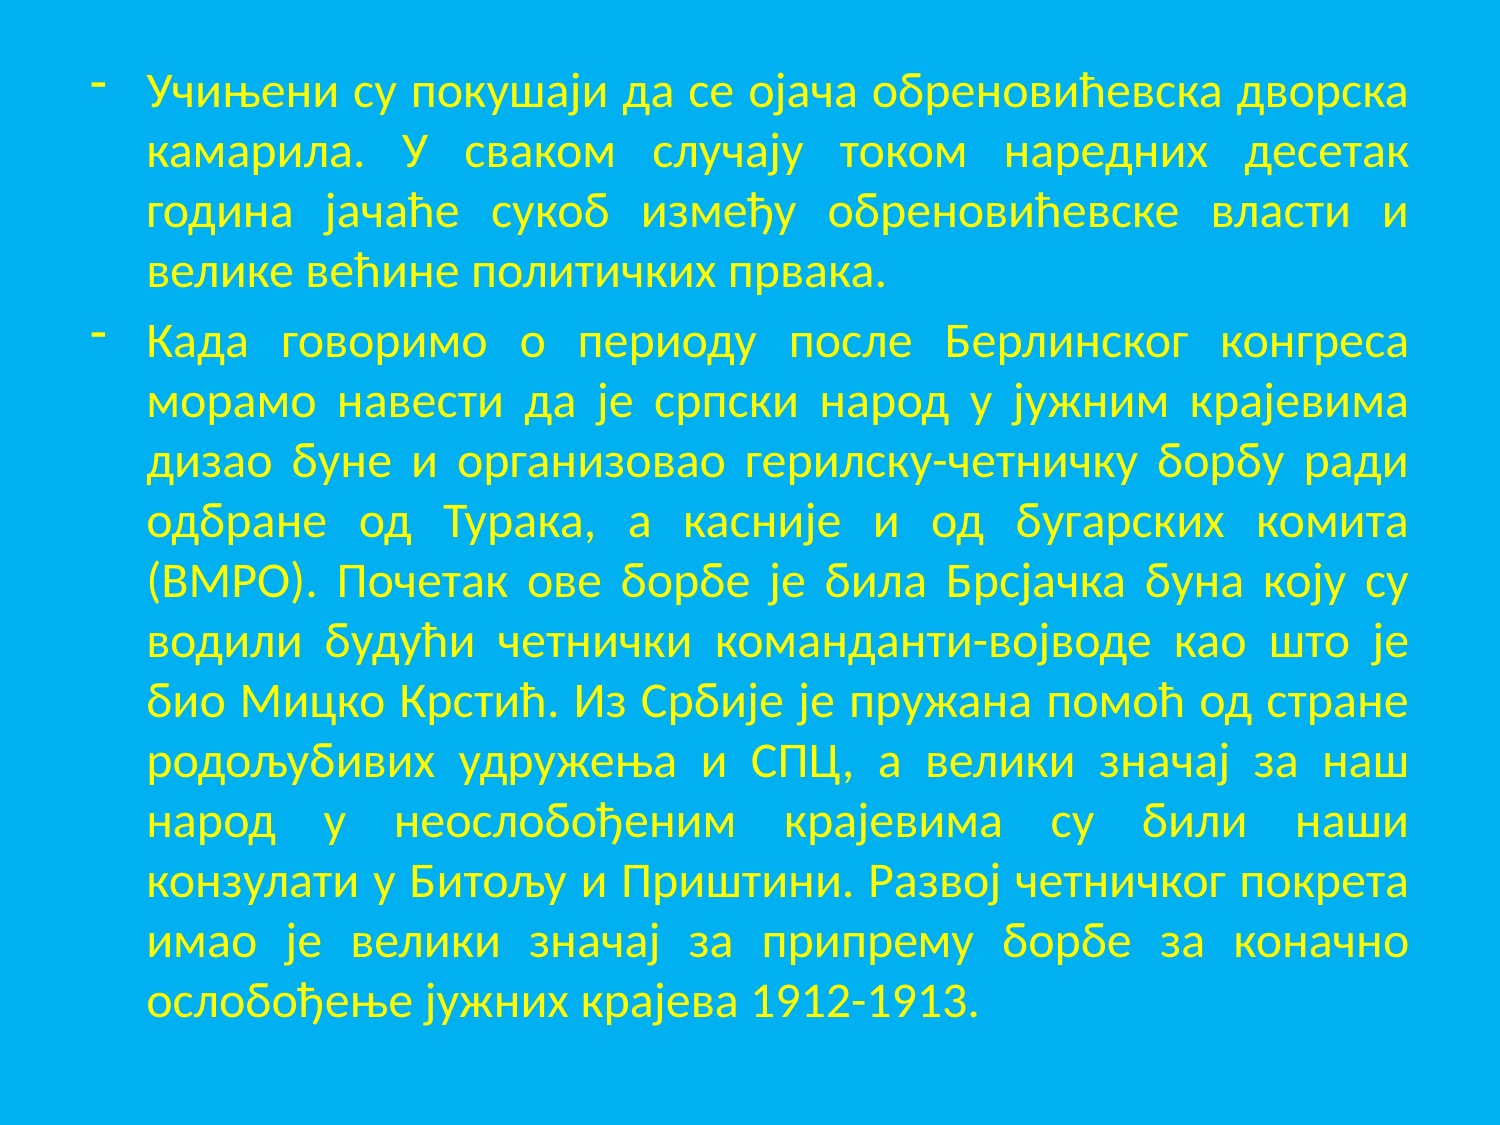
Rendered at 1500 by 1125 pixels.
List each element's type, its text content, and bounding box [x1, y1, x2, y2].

list Учињени су покушаји да се ојача обреновићевска дворска камарила. У сваком случају током наредних десетак година јачаће сукоб између обреновићевске власти и велике већине политичких првака. Када говоримо о периоду после Берлинског конгреса морамо навести да је српски народ у јужним крајевима дизао буне и организовао герилску-четничку борбу ради одбране од Турака, а касније и од бугарских комита (ВМРО). Почетак ове борбе је била Брсјачка буна коју су водили будући четнички команданти-војводе као што је био Мицко Крстић. Из Србије је пружана помоћ од стране родољубивих удружења и СПЦ, а велики значај за наш народ у неослобођеним крајевима су били наши конзулати у Битољу и Приштини. Развој четничког покрета имао је велики значај за припрему борбе за коначно ослобођење јужних крајева 1912-1913. [75, 50, 1425, 1063]
